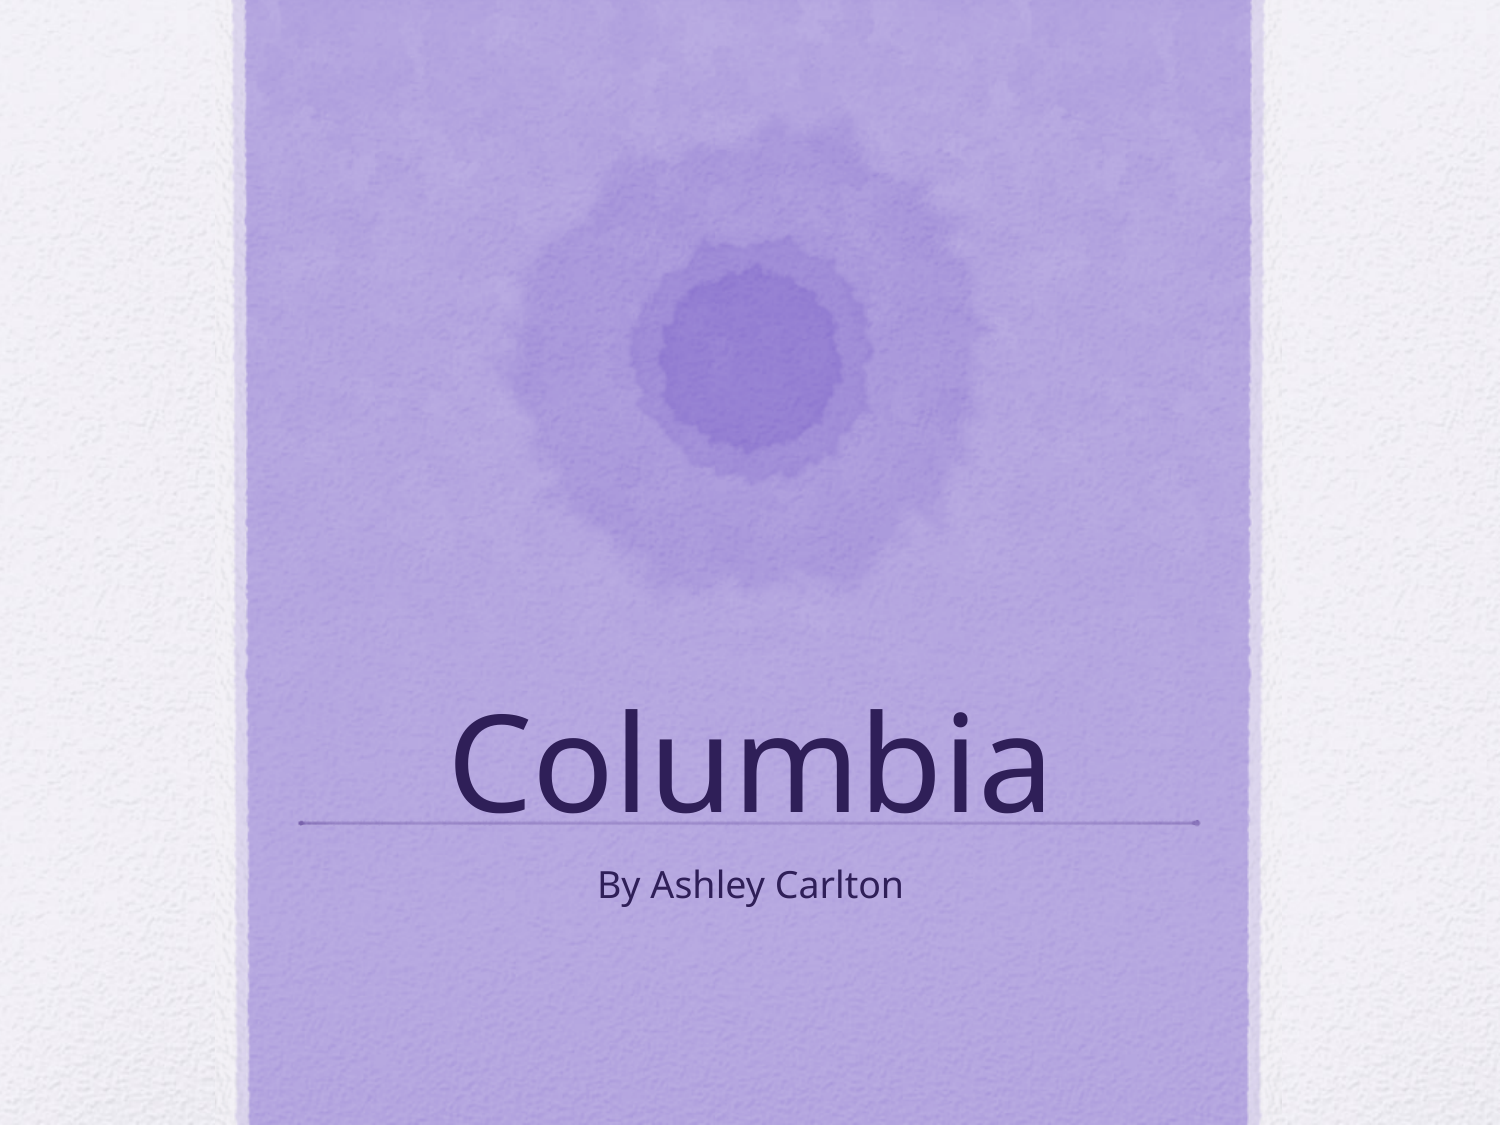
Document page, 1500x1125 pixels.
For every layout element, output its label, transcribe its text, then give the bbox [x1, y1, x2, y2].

picture [0, 0, 1500, 1125]
subtitle By Ashley Carlton [304, 853, 1198, 994]
title Columbia [304, 605, 1198, 847]
